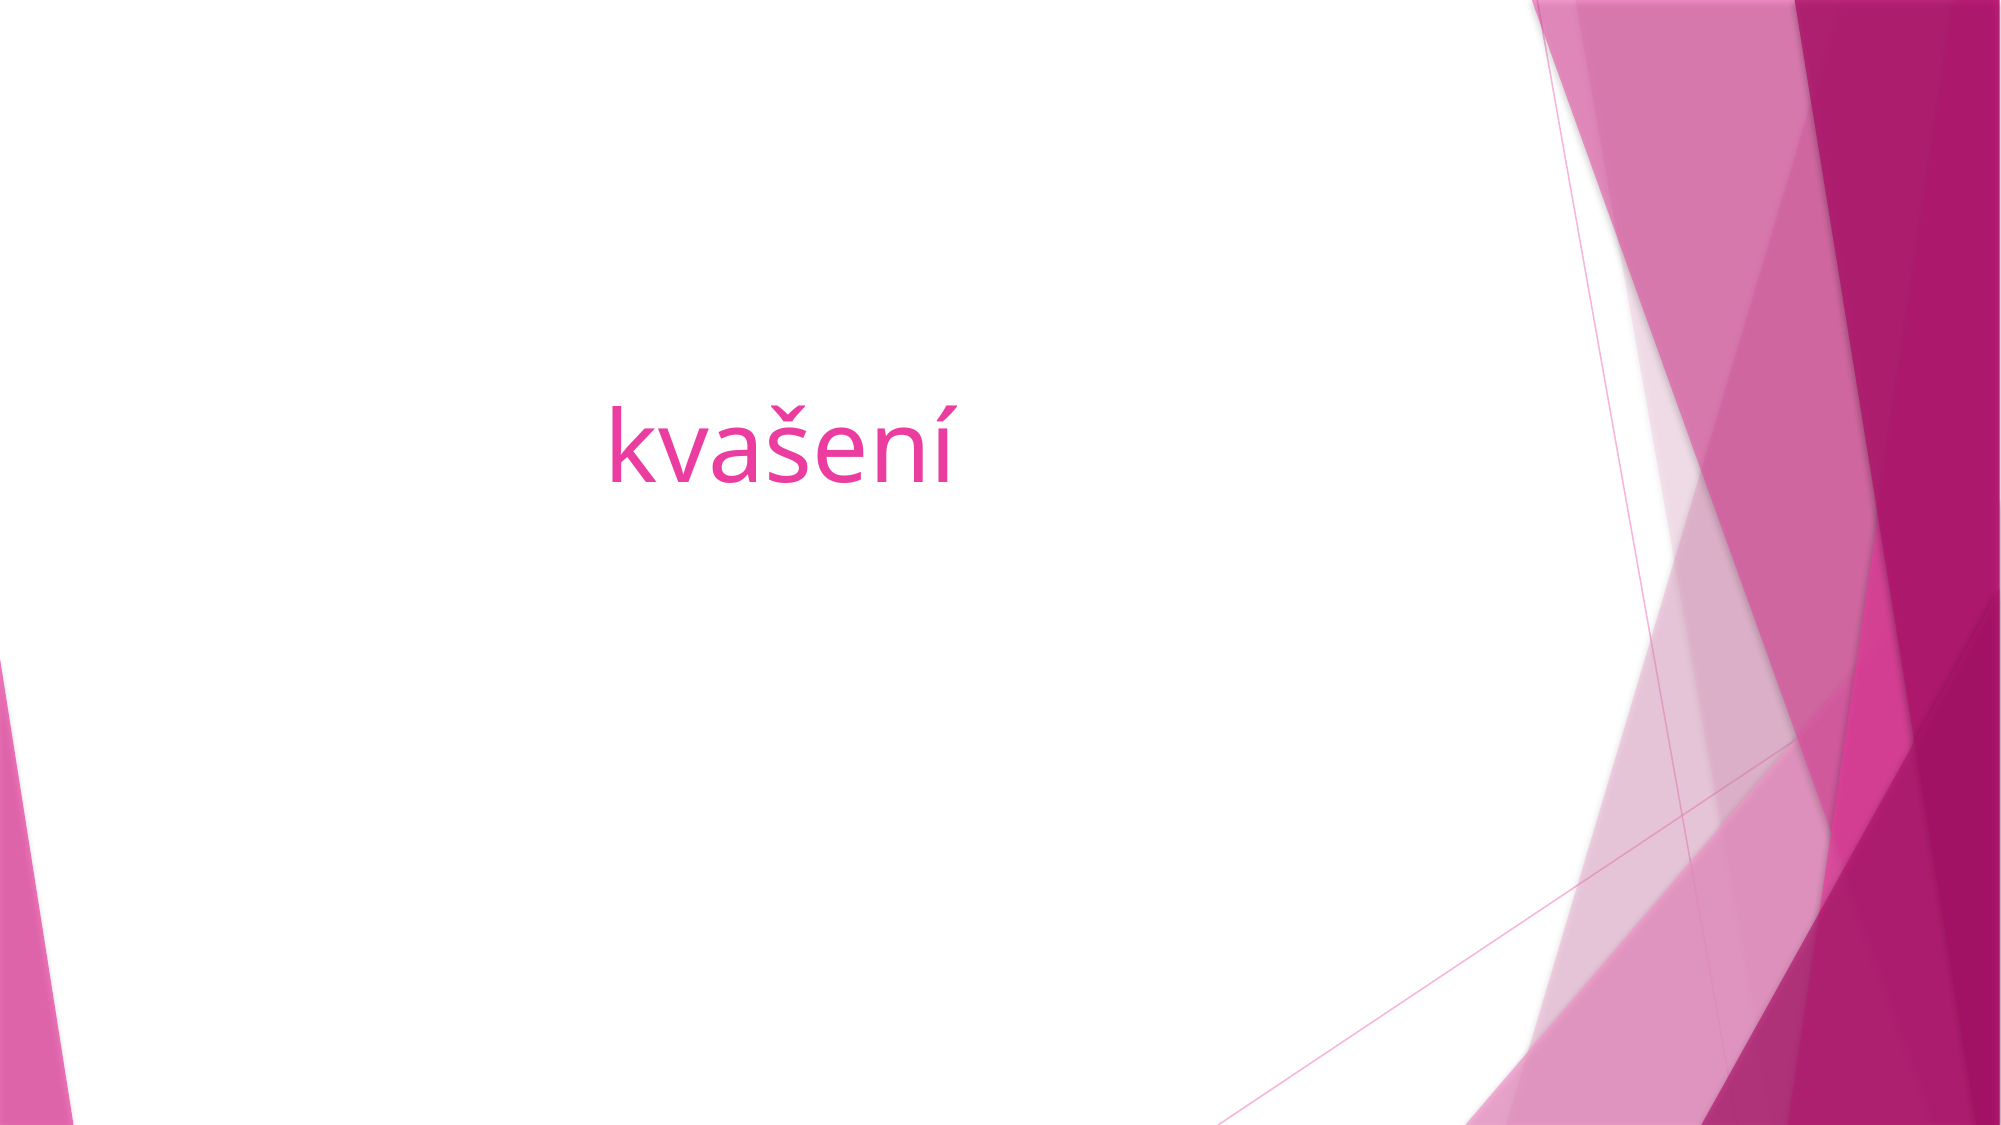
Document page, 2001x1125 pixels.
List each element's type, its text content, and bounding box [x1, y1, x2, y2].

title kvašení [589, 375, 2000, 593]
